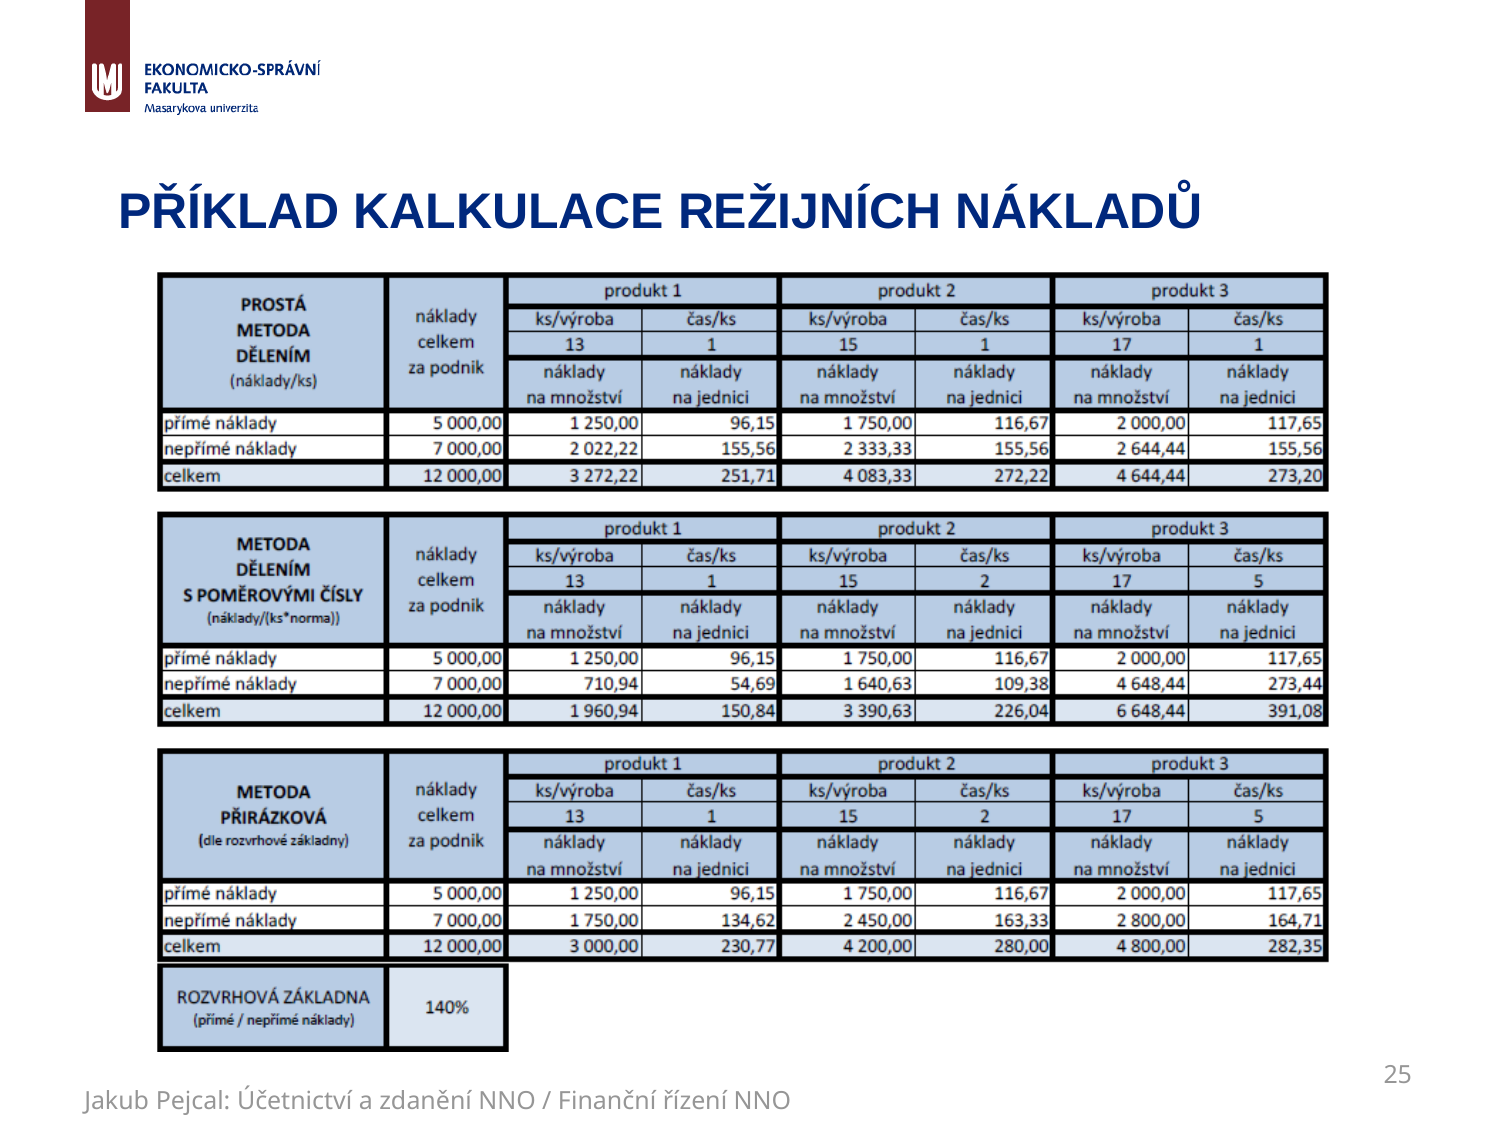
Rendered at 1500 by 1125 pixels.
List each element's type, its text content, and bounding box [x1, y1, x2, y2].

title Příklad kalkulace režijních nákladů [118, 132, 1403, 246]
slide_number 25 [1125, 1025, 1428, 1100]
footer Jakub Pejcal: Účetnictví a zdanění NNO / Finanční řízení NNO [69, 1047, 1104, 1122]
picture [0, 0, 1500, 1125]
